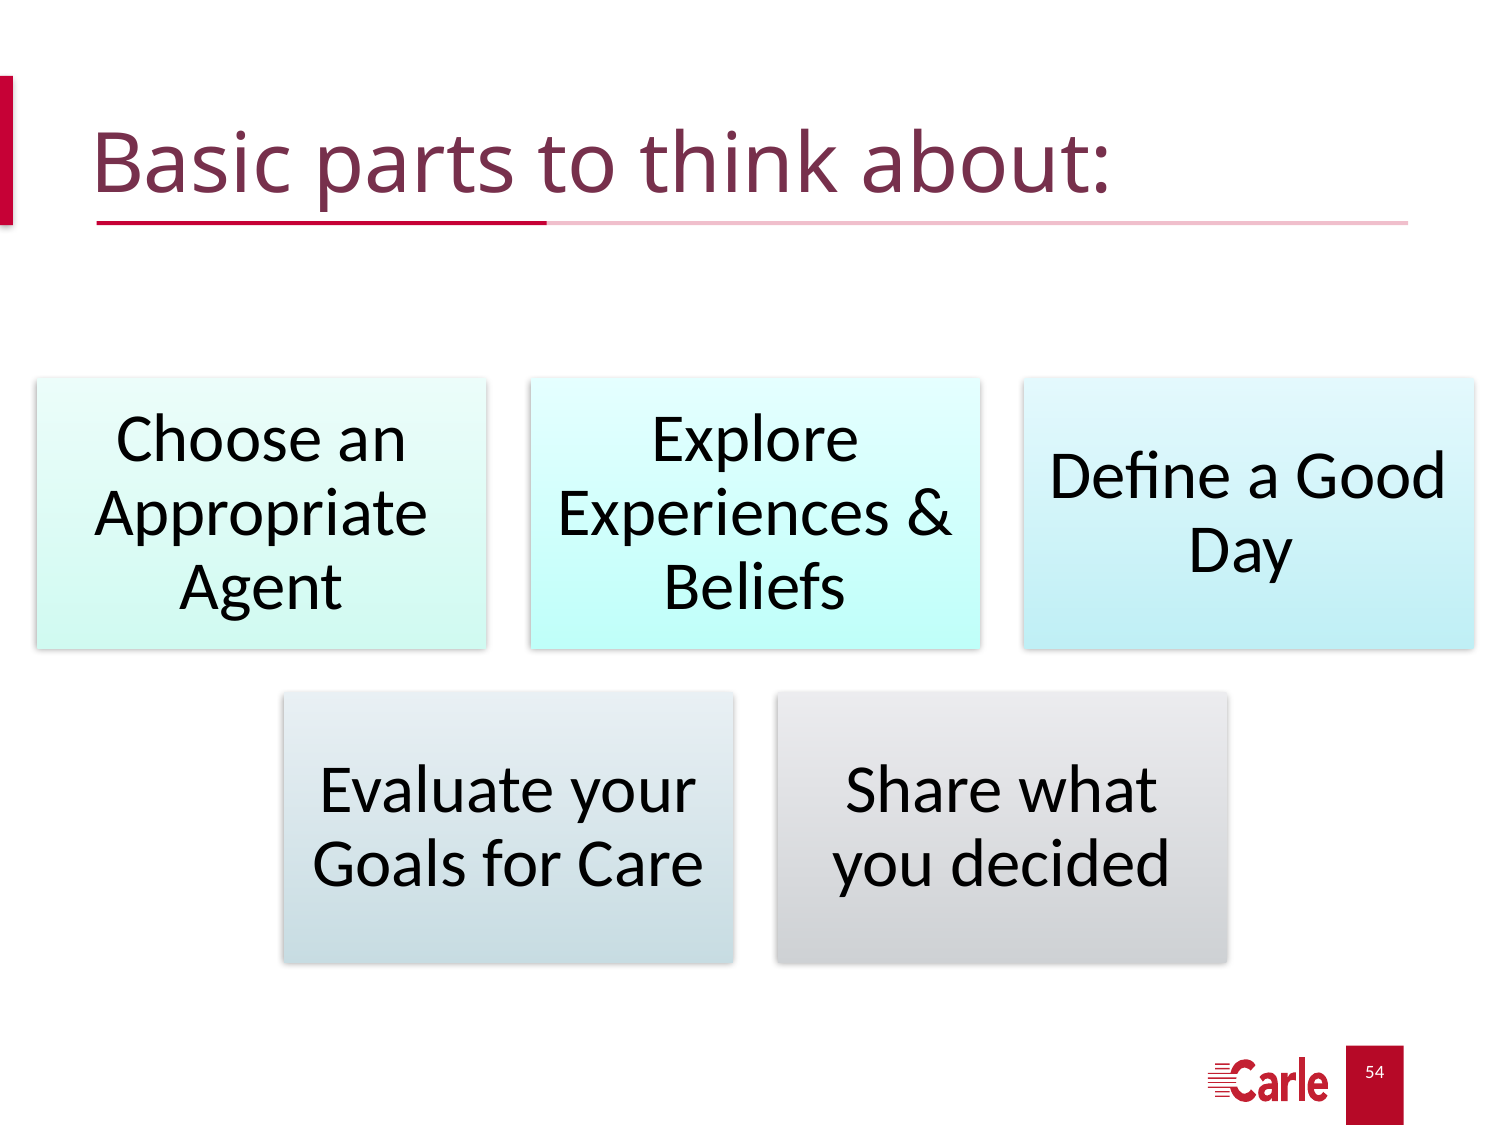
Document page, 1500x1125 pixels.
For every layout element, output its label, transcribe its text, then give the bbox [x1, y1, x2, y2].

text_box Basic parts to think about: [74, 112, 1369, 219]
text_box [37, 287, 1474, 1054]
